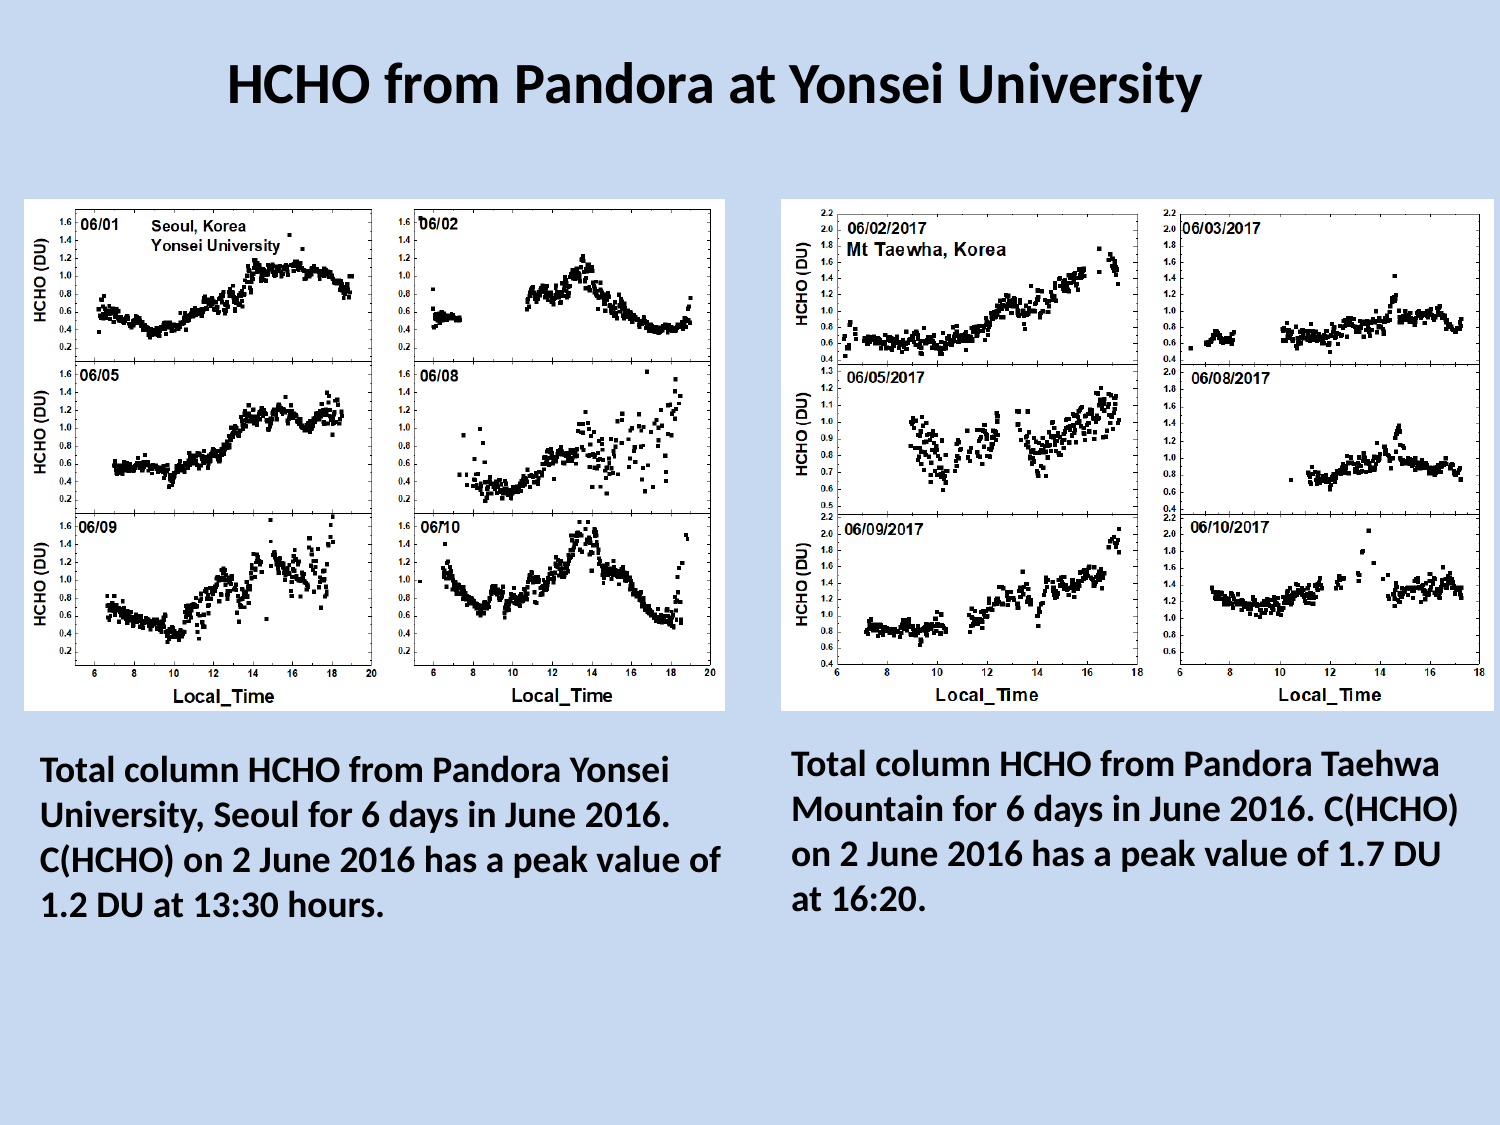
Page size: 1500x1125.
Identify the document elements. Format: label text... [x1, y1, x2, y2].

text_box Total column HCHO from Pandora Taehwa Mountain for 6 days in June 2016. C(HCHO) on 2 June 2016 has a peak value of 1.7 DU at 16:20. [776, 731, 1477, 927]
text_box Total column HCHO from Pandora Yonsei University, Seoul for 6 days in June 2016. C(HCHO) on 2 June 2016 has a peak value of 1.2 DU at 13:30 hours. [24, 737, 738, 933]
picture [24, 199, 726, 711]
text_box HCHO from Pandora at Yonsei University [212, 37, 1350, 123]
picture [780, 199, 1494, 711]
